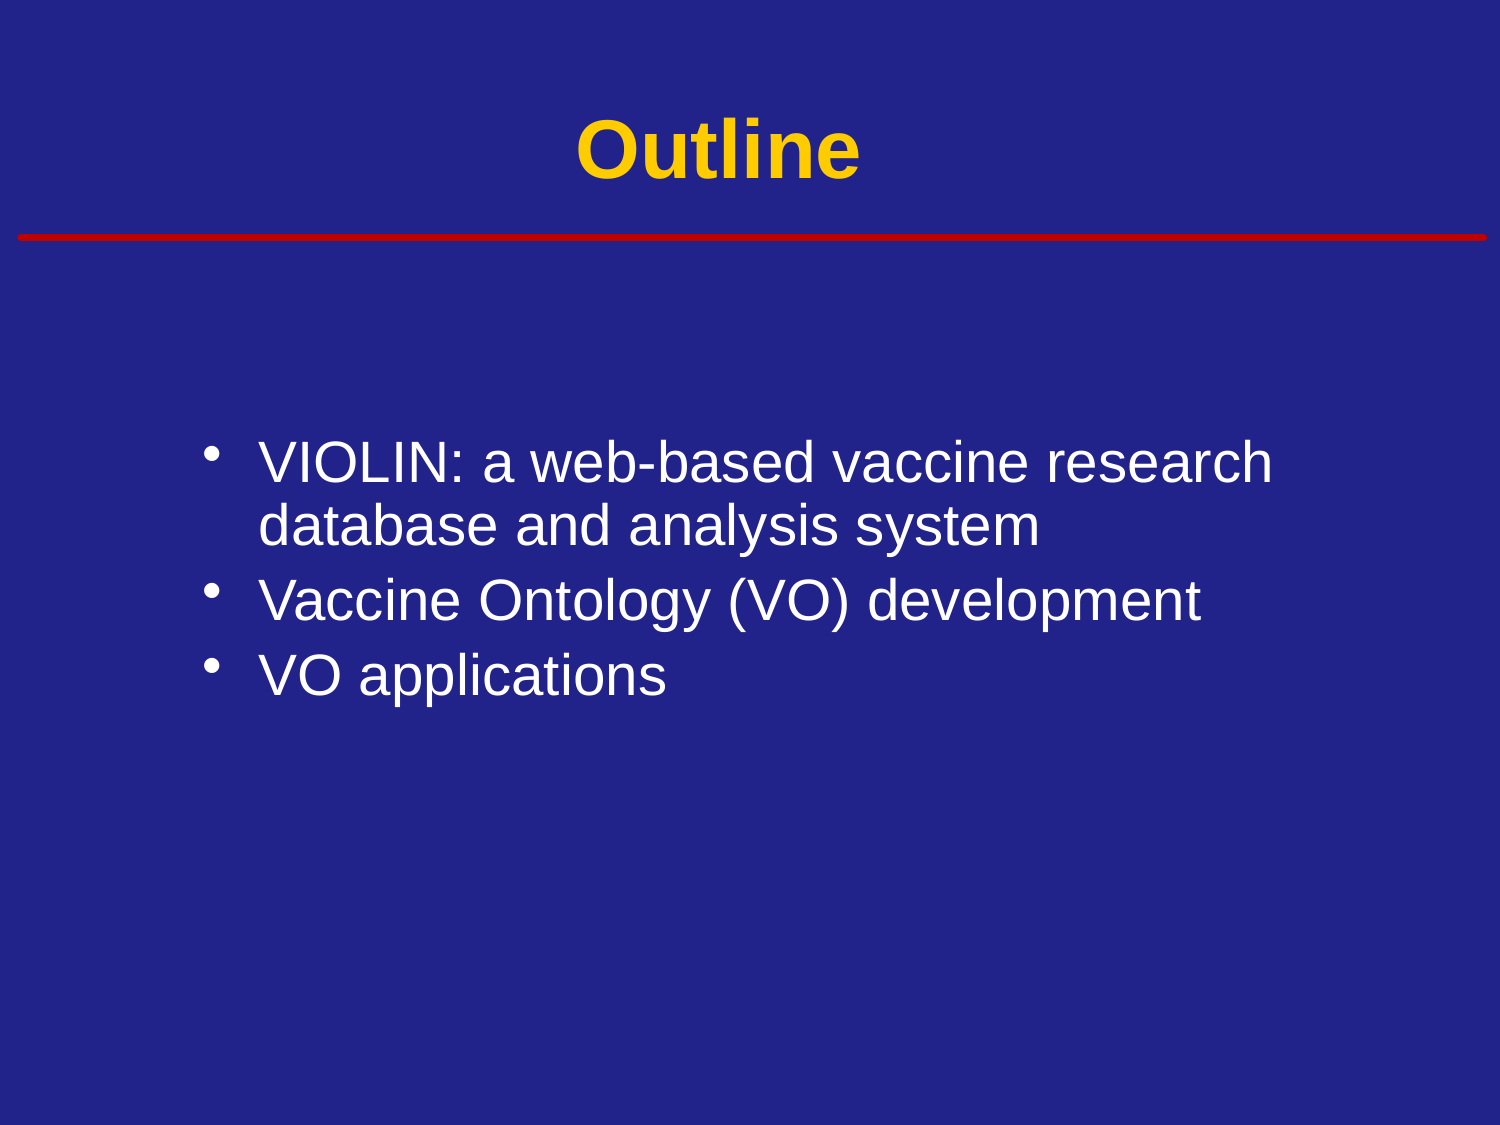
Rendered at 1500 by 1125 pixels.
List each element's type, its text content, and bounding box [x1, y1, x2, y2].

text_box Outline [338, 87, 1100, 203]
list VIOLIN: a web-based vaccine research database and analysis system Vaccine Ontology (VO) development VO applications [187, 424, 1401, 885]
